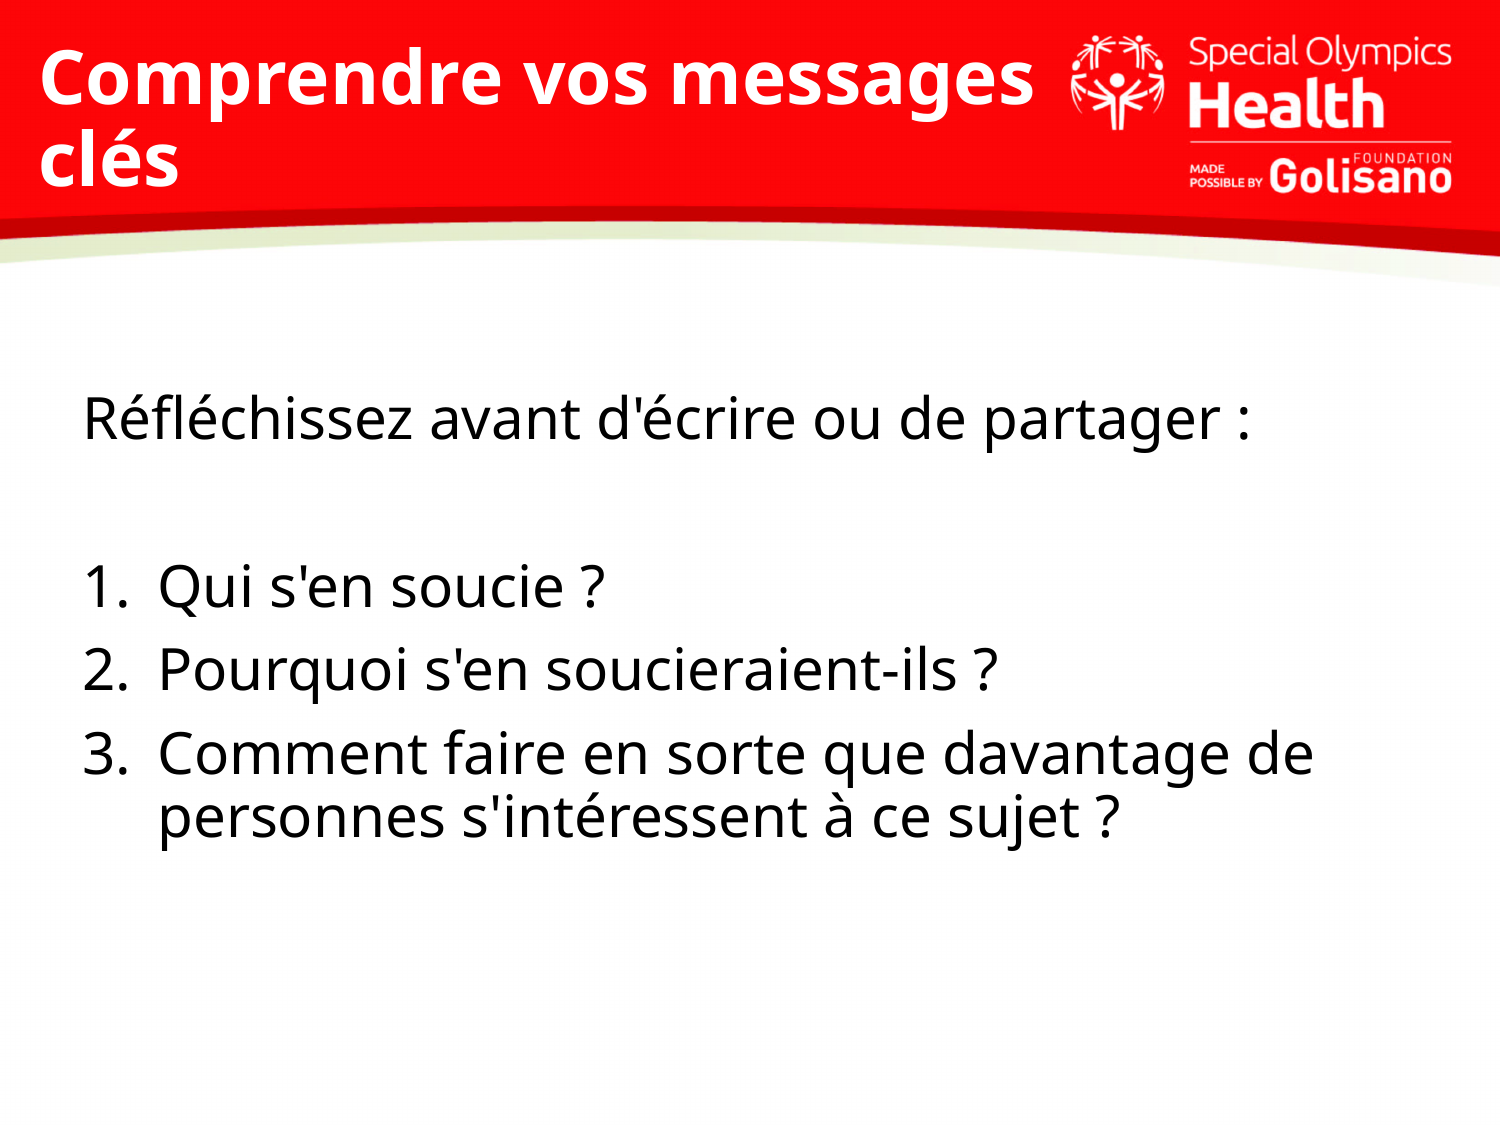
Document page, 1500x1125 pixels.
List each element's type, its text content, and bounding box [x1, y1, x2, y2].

list Réfléchissez avant d'écrire ou de partager : Qui s'en soucie ? Pourquoi s'en soucieraient-ils ? Comment faire en sorte que davantage de personnes s'intéressent à ce sujet ? [67, 291, 1418, 1103]
picture [0, 0, 1500, 1125]
title Comprendre vos messages clés [23, 45, 1073, 198]
